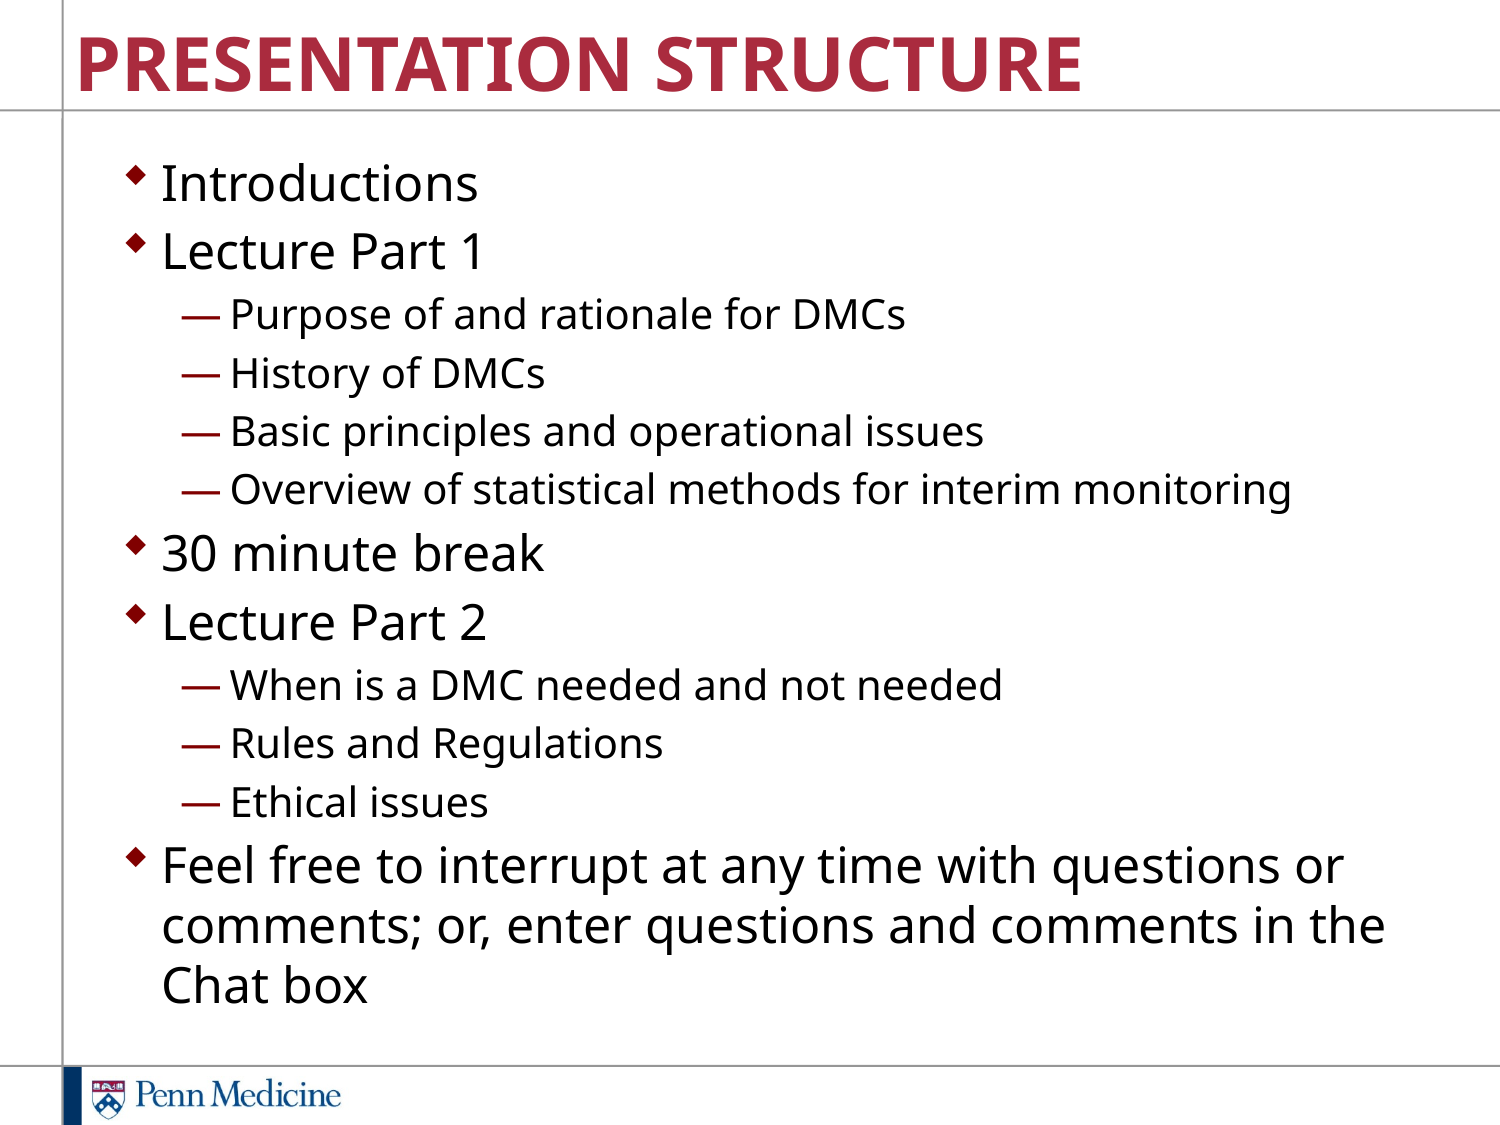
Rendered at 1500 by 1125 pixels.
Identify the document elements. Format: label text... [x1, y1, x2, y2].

picture [86, 1076, 349, 1121]
title PRESENTATION STRUCTURE [74, 14, 1473, 107]
list Introductions Lecture Part 1 Purpose of and rationale for DMCs History of DMCs Basic principles and operational issues Overview of statistical methods for interim monitoring 30 minute break Lecture Part 2 When is a DMC needed and not needed Rules and Regulations Ethical issues Feel free to interrupt at any time with questions or comments; or, enter questions and comments in the Chat box [121, 135, 1406, 1039]
